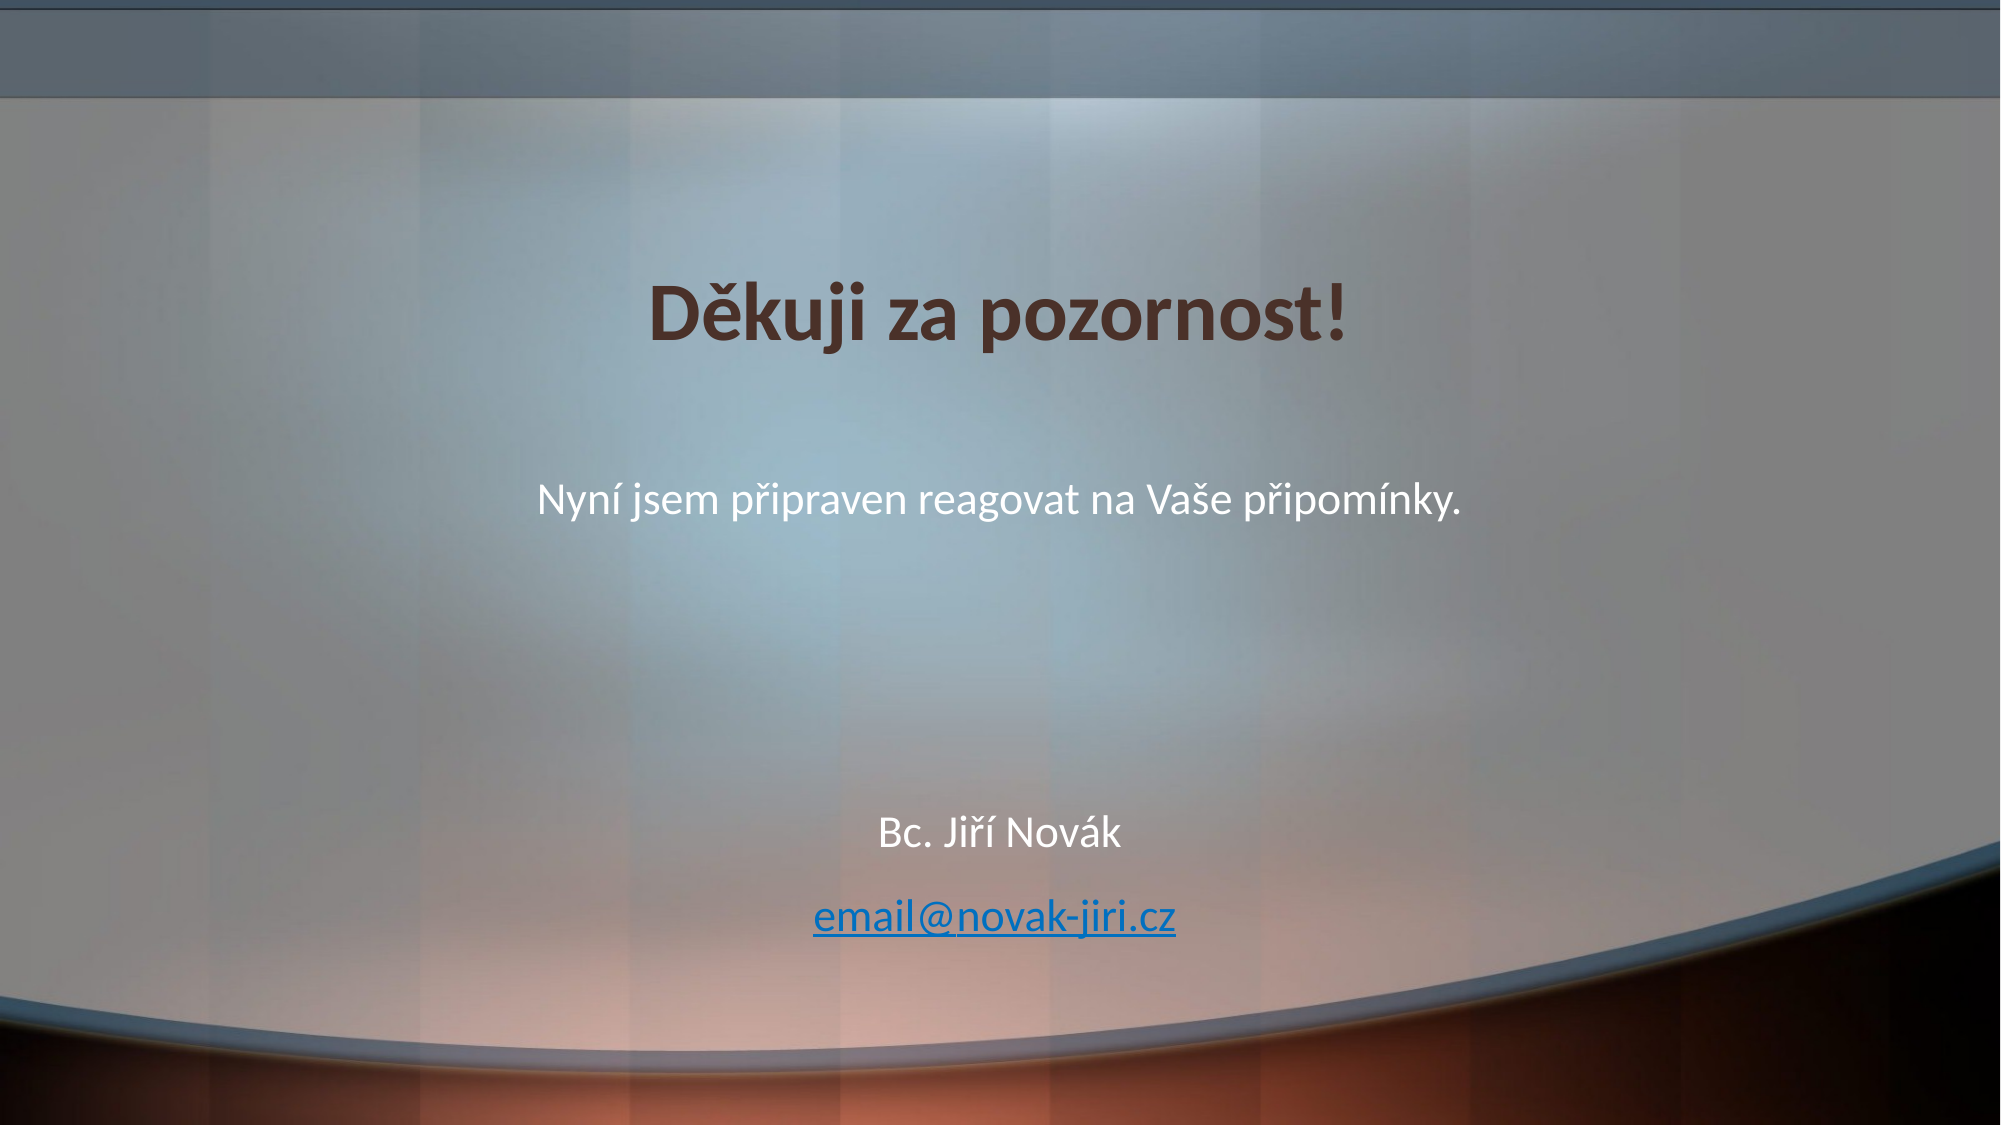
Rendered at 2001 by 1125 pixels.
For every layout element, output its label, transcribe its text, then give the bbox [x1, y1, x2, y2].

picture [0, 0, 2001, 1125]
title Děkuji za pozornost! Nyní jsem připraven reagovat na Vaše připomínky. Bc. Jiří Novák email@novak-jiri.cz [115, 199, 1885, 1015]
